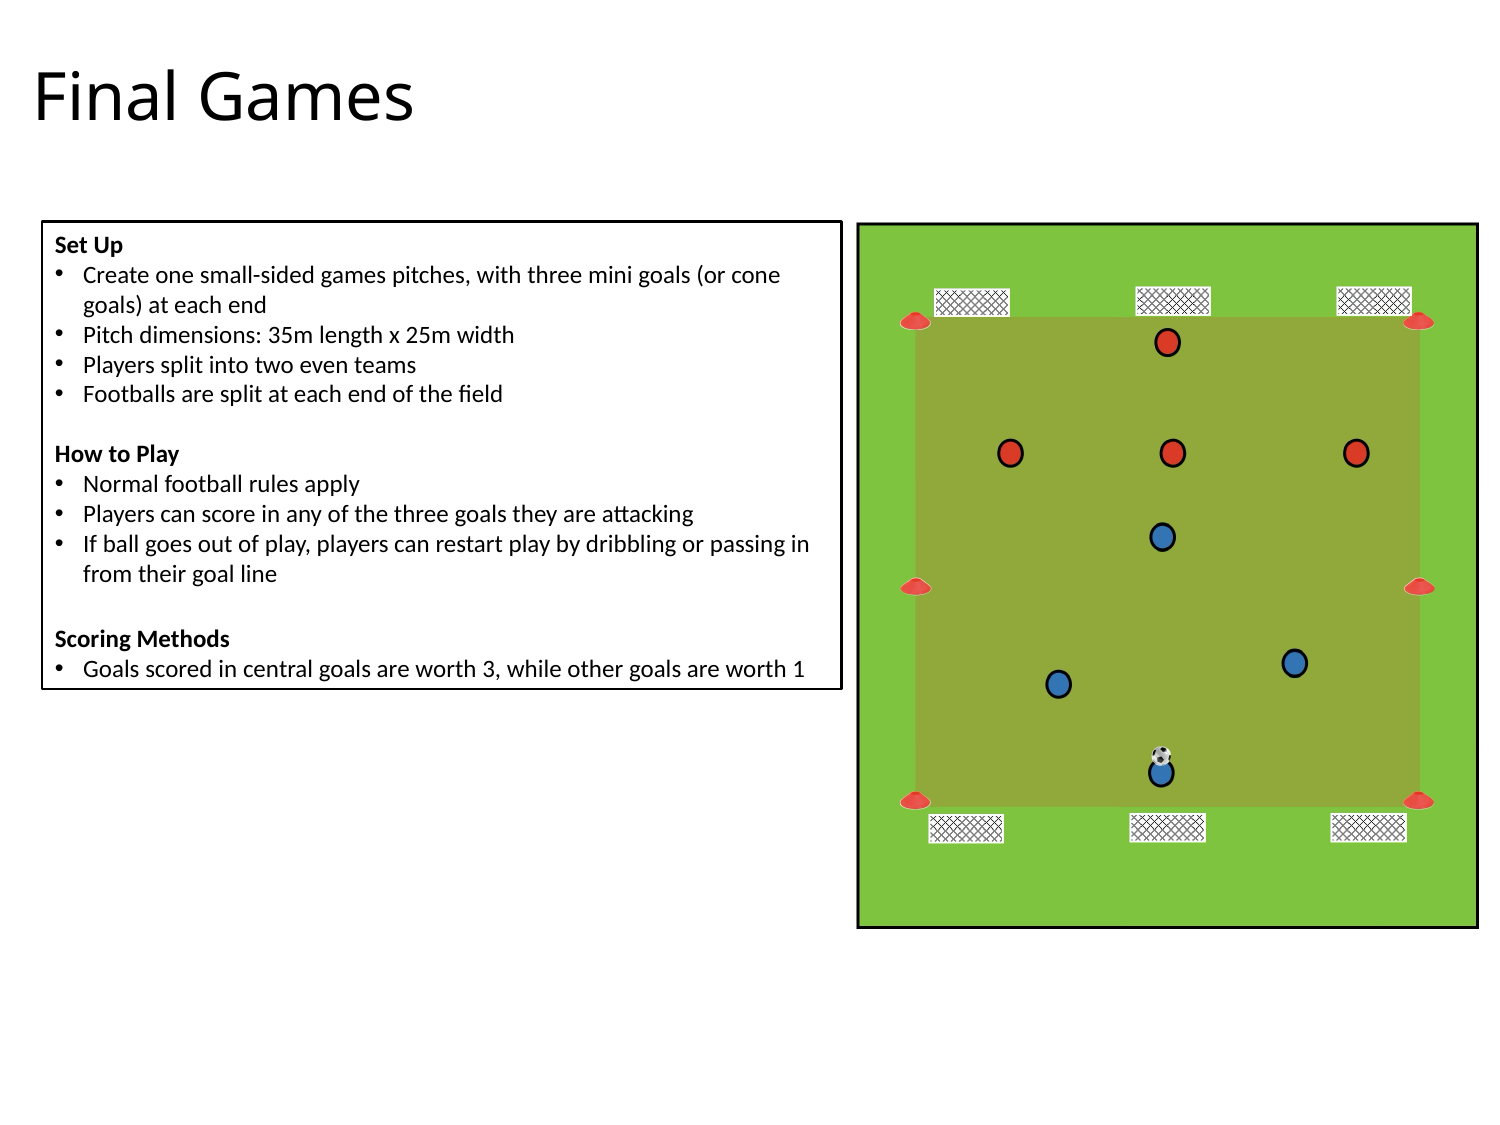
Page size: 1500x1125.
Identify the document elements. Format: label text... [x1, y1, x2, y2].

text_box Set Up Create one small-sided games pitches, with three mini goals (or cone goals) at each end Pitch dimensions: 35m length x 25m width Players split into two even teams Footballs are split at each end of the field How to Play Normal football rules apply Players can score in any of the three goals they are attacking If ball goes out of play, players can restart play by dribbling or passing in from their goal line Scoring Methods Goals scored in central goals are worth 3, while other goals are worth 1 [41, 221, 842, 689]
text_box Final Games [17, 2, 1434, 186]
picture [855, 221, 1480, 930]
